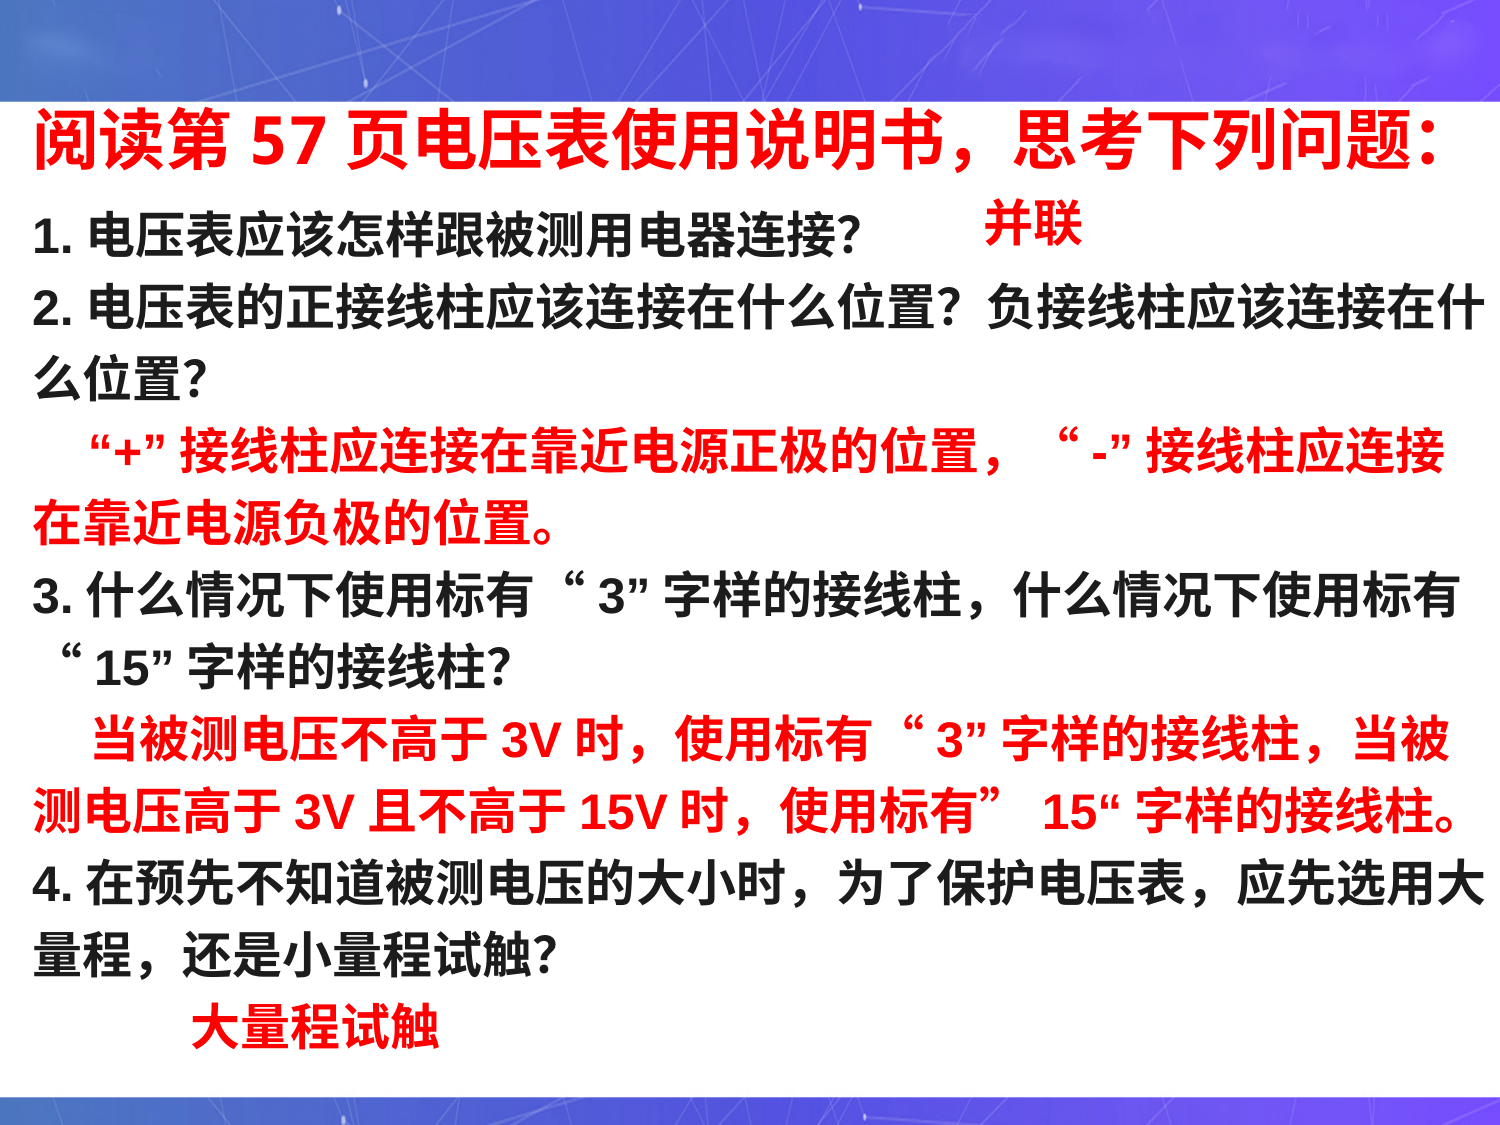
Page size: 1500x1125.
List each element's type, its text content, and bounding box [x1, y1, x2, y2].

picture [0, 0, 1500, 1125]
text_box 1.电压表应该怎样跟被测用电器连接？ 2.电压表的正接线柱应该连接在什么位置？负接线柱应该连接在什么位置？ “+”接线柱应连接在靠近电源正极的位置，“-”接线柱应连接在靠近电源负极的位置。 3.什么情况下使用标有“3”字样的接线柱，什么情况下使用标有“15”字样的接线柱？ 当被测电压不高于3V时，使用标有“3”字样的接线柱，当被测电压高于3V且不高于15V时，使用标有”15“字样的接线柱。 4.在预先不知道被测电压的大小时，为了保护电压表，应先选用大量程，还是小量程试触？ 大量程试触 [17, 184, 1500, 1063]
text_box 阅读第57页电压表使用说明书，思考下列问题： [17, 90, 1500, 184]
text_box 并联 [968, 184, 1110, 260]
